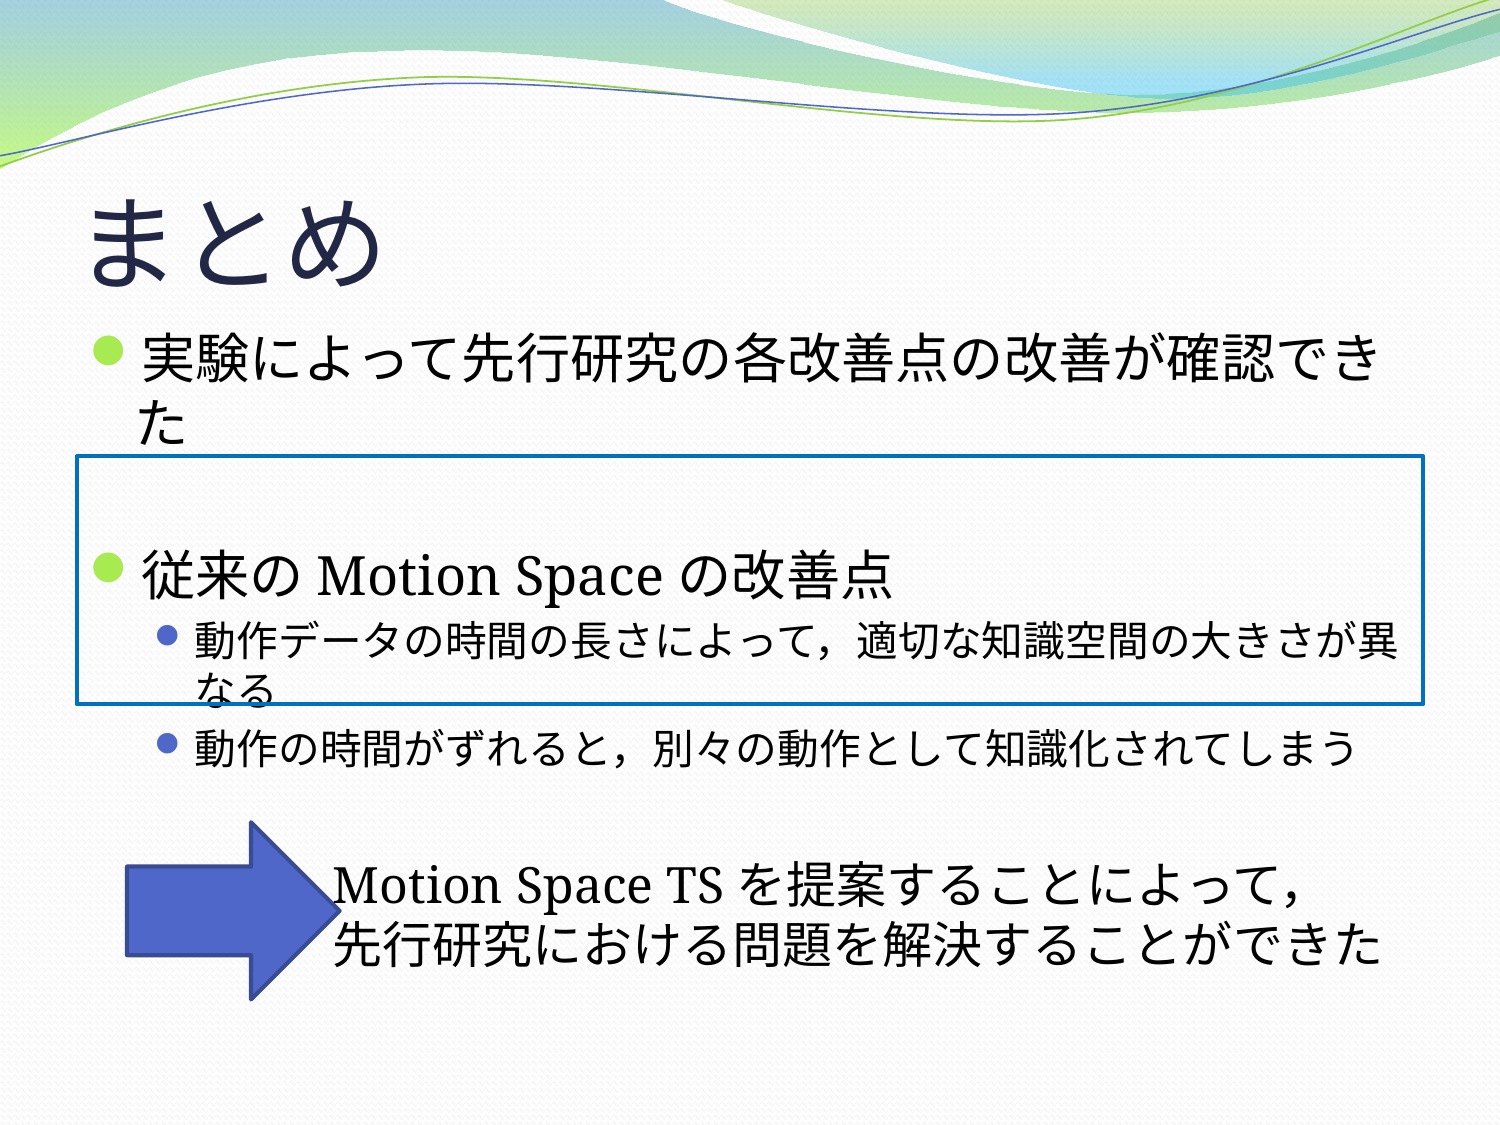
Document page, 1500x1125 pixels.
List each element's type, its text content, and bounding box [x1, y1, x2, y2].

text_box Motion Space TSを提案することによって， 先行研究における問題を解決することができた [318, 845, 1398, 981]
text_box [124, 820, 318, 1002]
list 実験によって先行研究の各改善点の改善が確認できた 従来のMotion Spaceの改善点 動作データの時間の長さによって，適切な知識空間の大きさが異なる 動作の時間がずれると，別々の動作として知識化されてしまう [75, 317, 1425, 454]
text_box [75, 454, 1425, 706]
title まとめ [75, 115, 1425, 303]
list 実験によって先行研究の各改善点の改善が確認できた 従来のMotion Spaceの改善点 動作データの時間の長さによって，適切な知識空間の大きさが異なる 動作の時間がずれると，別々の動作として知識化されてしまう [75, 706, 1425, 1038]
